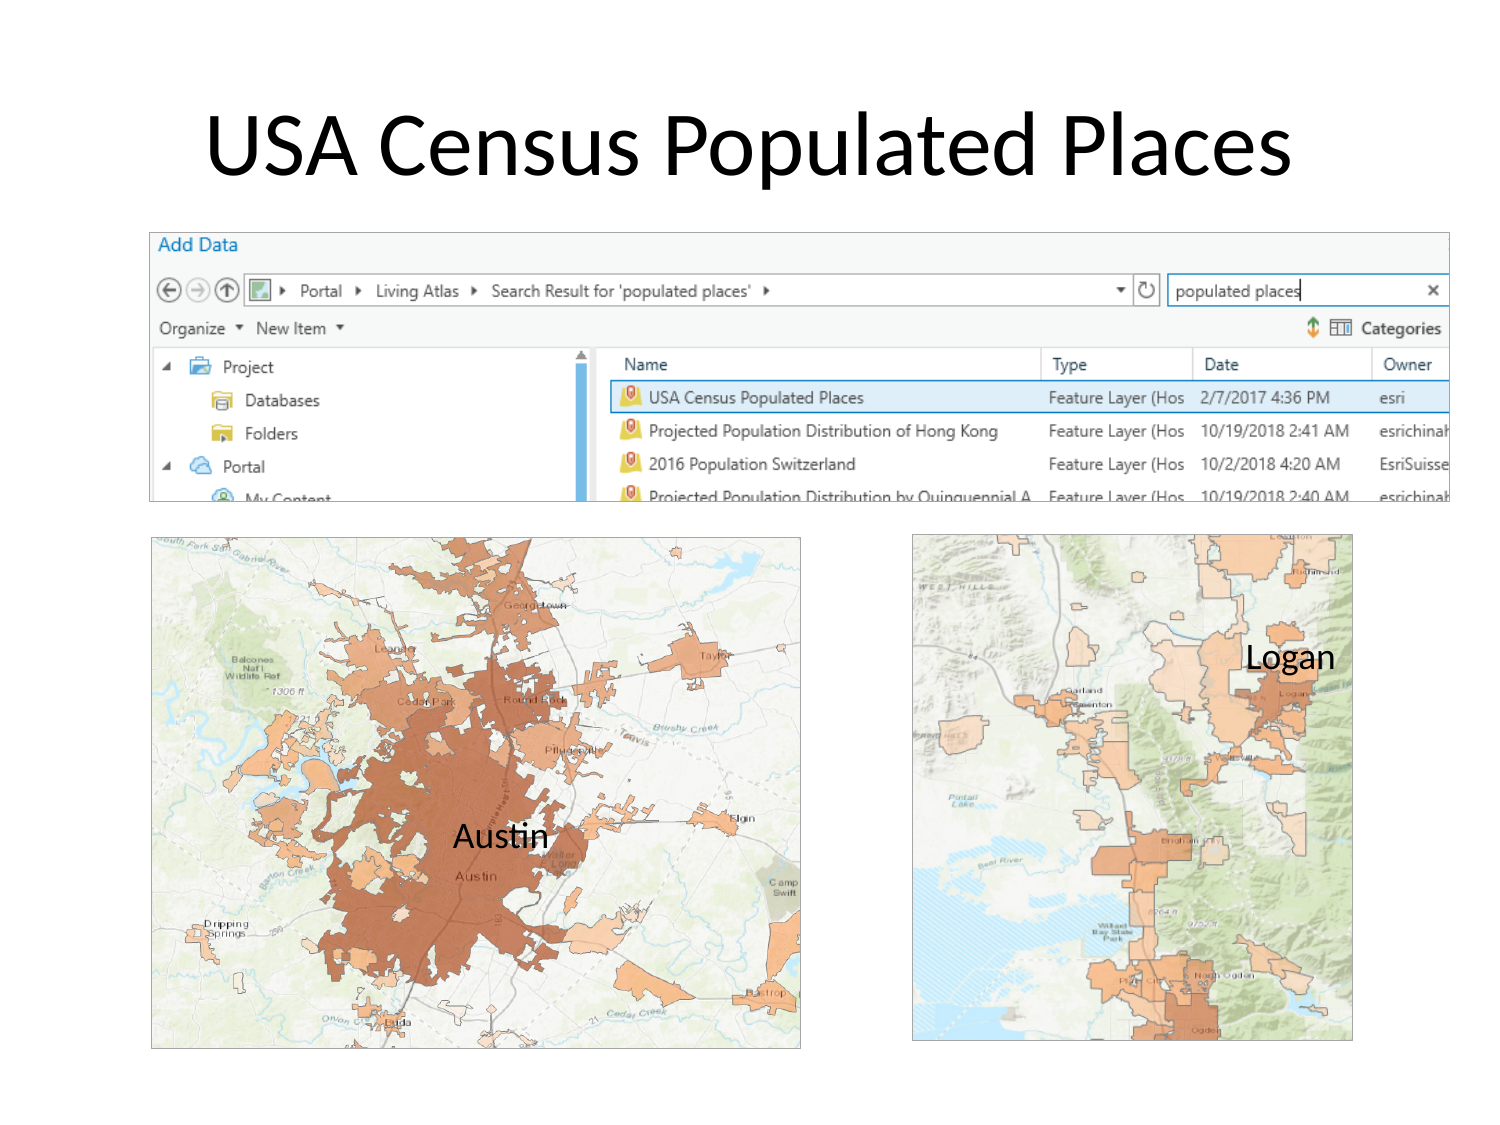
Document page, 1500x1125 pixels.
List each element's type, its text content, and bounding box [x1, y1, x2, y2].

title USA Census Populated Places [75, 45, 1425, 233]
picture [150, 537, 800, 1048]
picture [912, 534, 1353, 1041]
picture [149, 232, 1450, 502]
